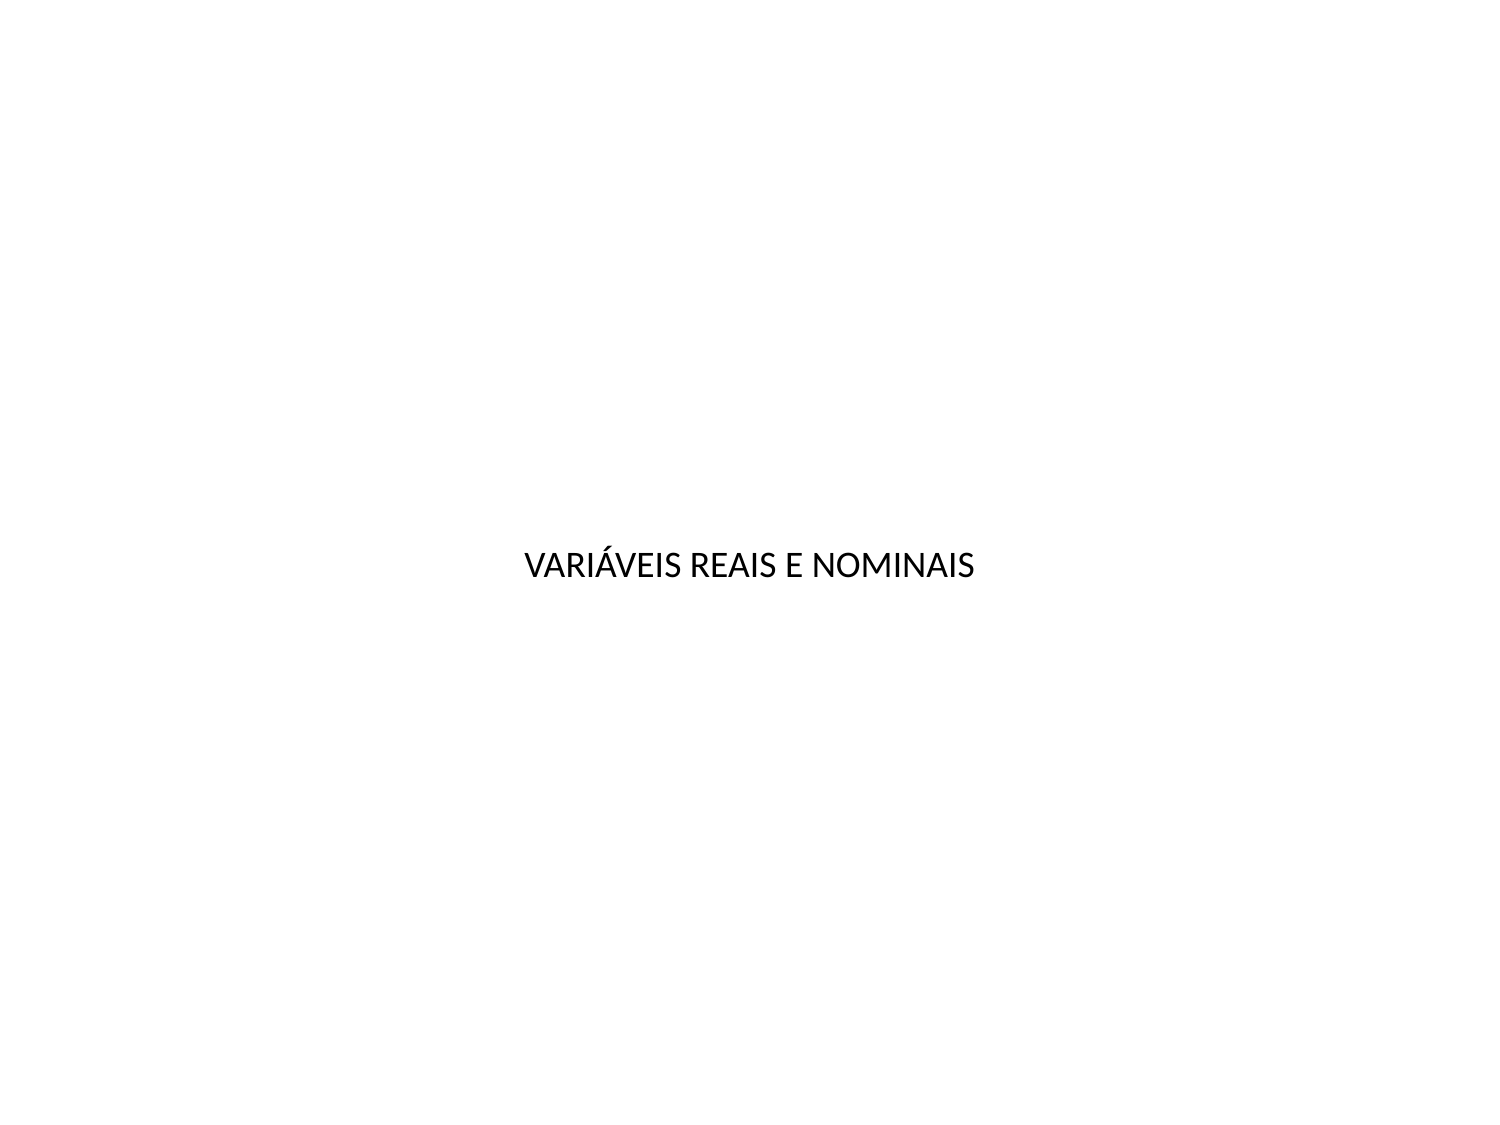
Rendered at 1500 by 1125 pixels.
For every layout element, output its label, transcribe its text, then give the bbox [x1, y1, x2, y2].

text_box VARIÁVEIS REAIS E NOMINAIS [509, 532, 991, 592]
